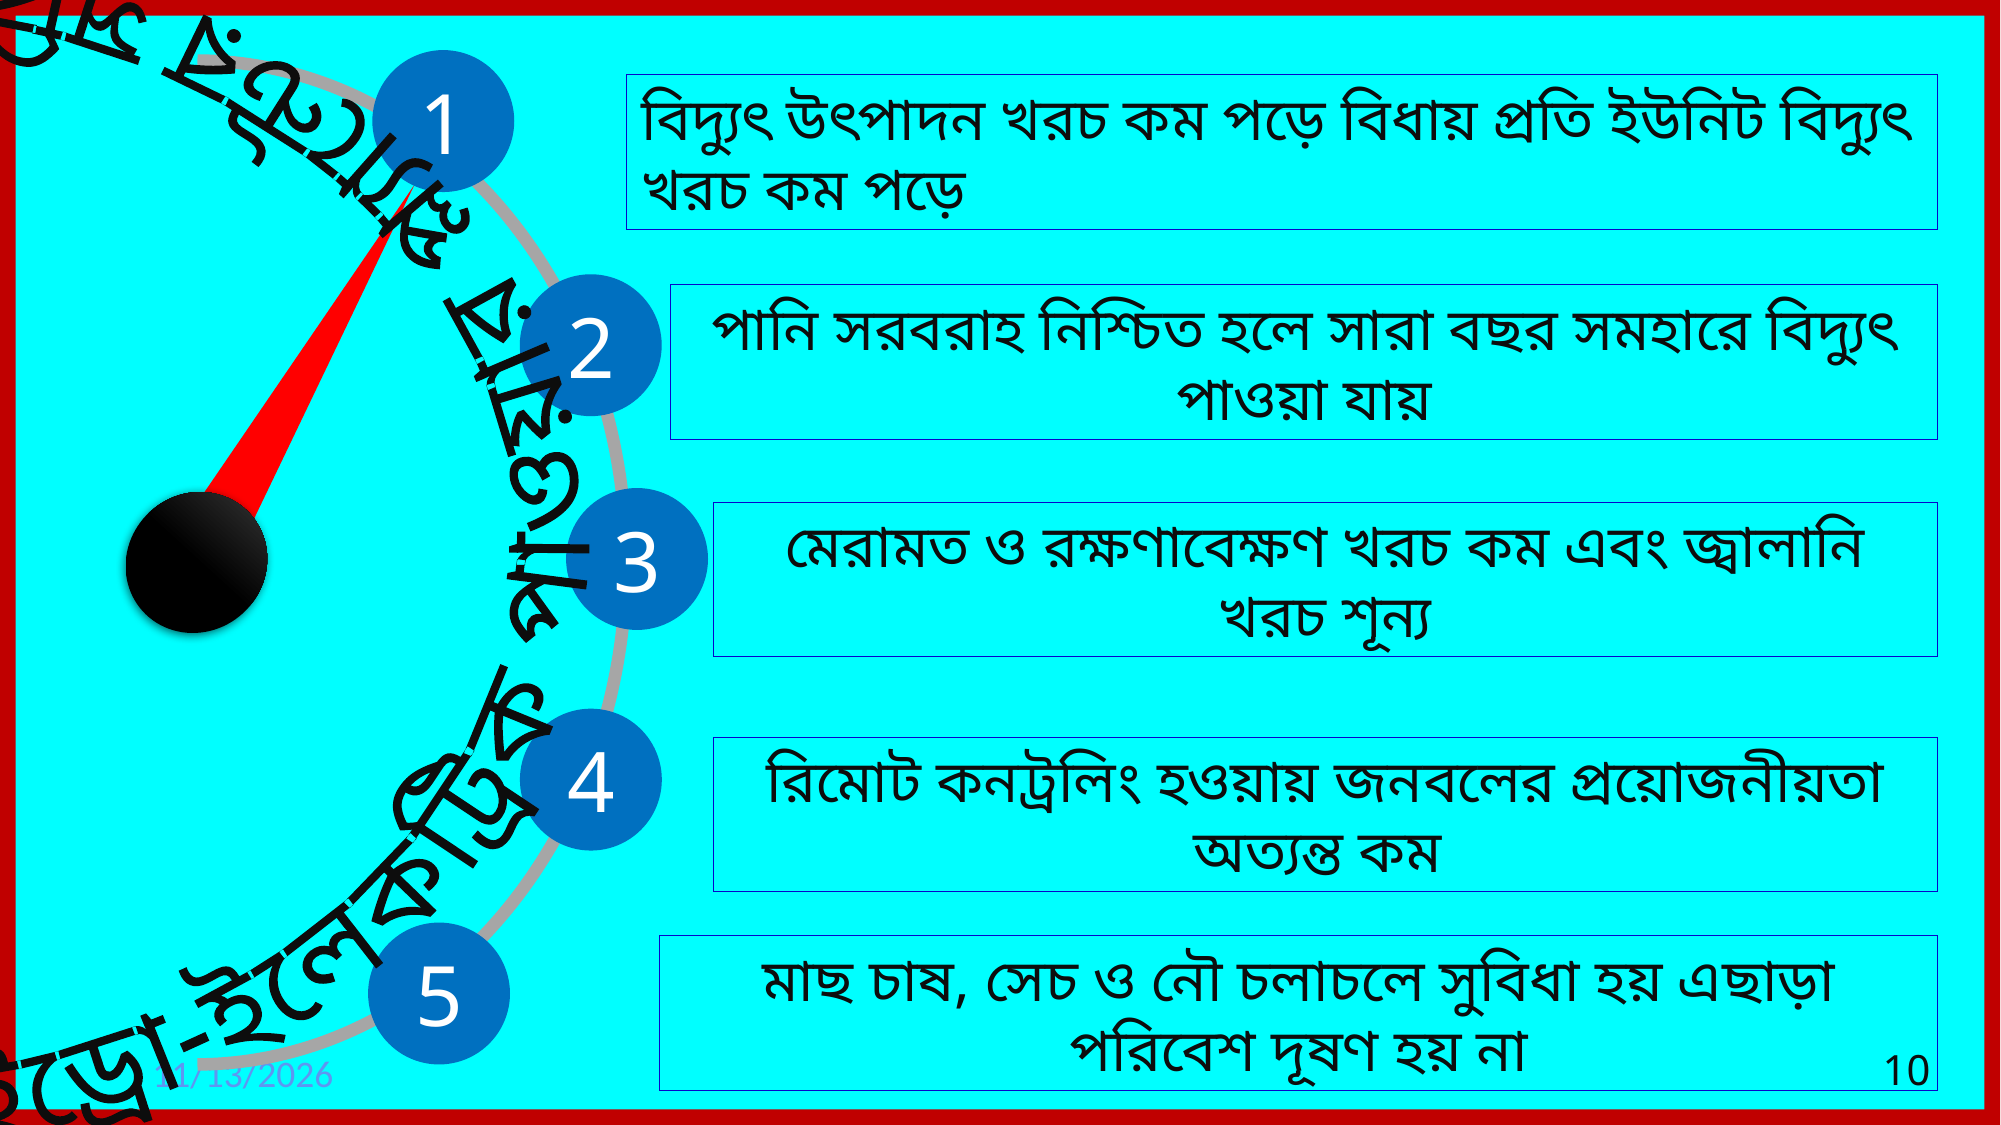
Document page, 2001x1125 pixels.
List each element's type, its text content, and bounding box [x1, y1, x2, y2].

slide_number 26-Jul-21 [137, 1042, 588, 1103]
text_box 4 [518, 707, 663, 852]
text_box রিমোট কনট্রলিং হওয়ায় জনবলের প্রয়োজনীয়তা অত্যন্ত কম [713, 737, 1938, 892]
text_box [197, 184, 623, 1042]
text_box [230, 498, 268, 623]
text_box 2 [518, 273, 663, 418]
text_box মাছ চাষ, সেচ ও নৌ চলাচলে সুবিধা হয় এছাড়া পরিবেশ দূষণ হয় না [659, 935, 1938, 1091]
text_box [163, 126, 230, 999]
text_box [197, 59, 412, 453]
slide_number 10 [1495, 1042, 1946, 1103]
text_box পানি সরবরাহ নিশ্চিত হলে সারা বছর সমহারে বিদ্যুৎ পাওয়া যায় [670, 284, 1938, 440]
text_box [125, 502, 163, 627]
text_box বিদ্যুৎ উৎপাদন খরচ কম পড়ে বিধায় প্রতি ইউনিট বিদ্যুৎ খরচ কম পড়ে [626, 74, 1938, 230]
text_box 3 [565, 486, 710, 631]
text_box 1 [371, 49, 516, 194]
text_box 5 [367, 921, 512, 1042]
text_box মেরামত ও রক্ষণাবেক্ষণ খরচ কম এবং জ্বালানি খরচ শূন্য [713, 502, 1938, 657]
